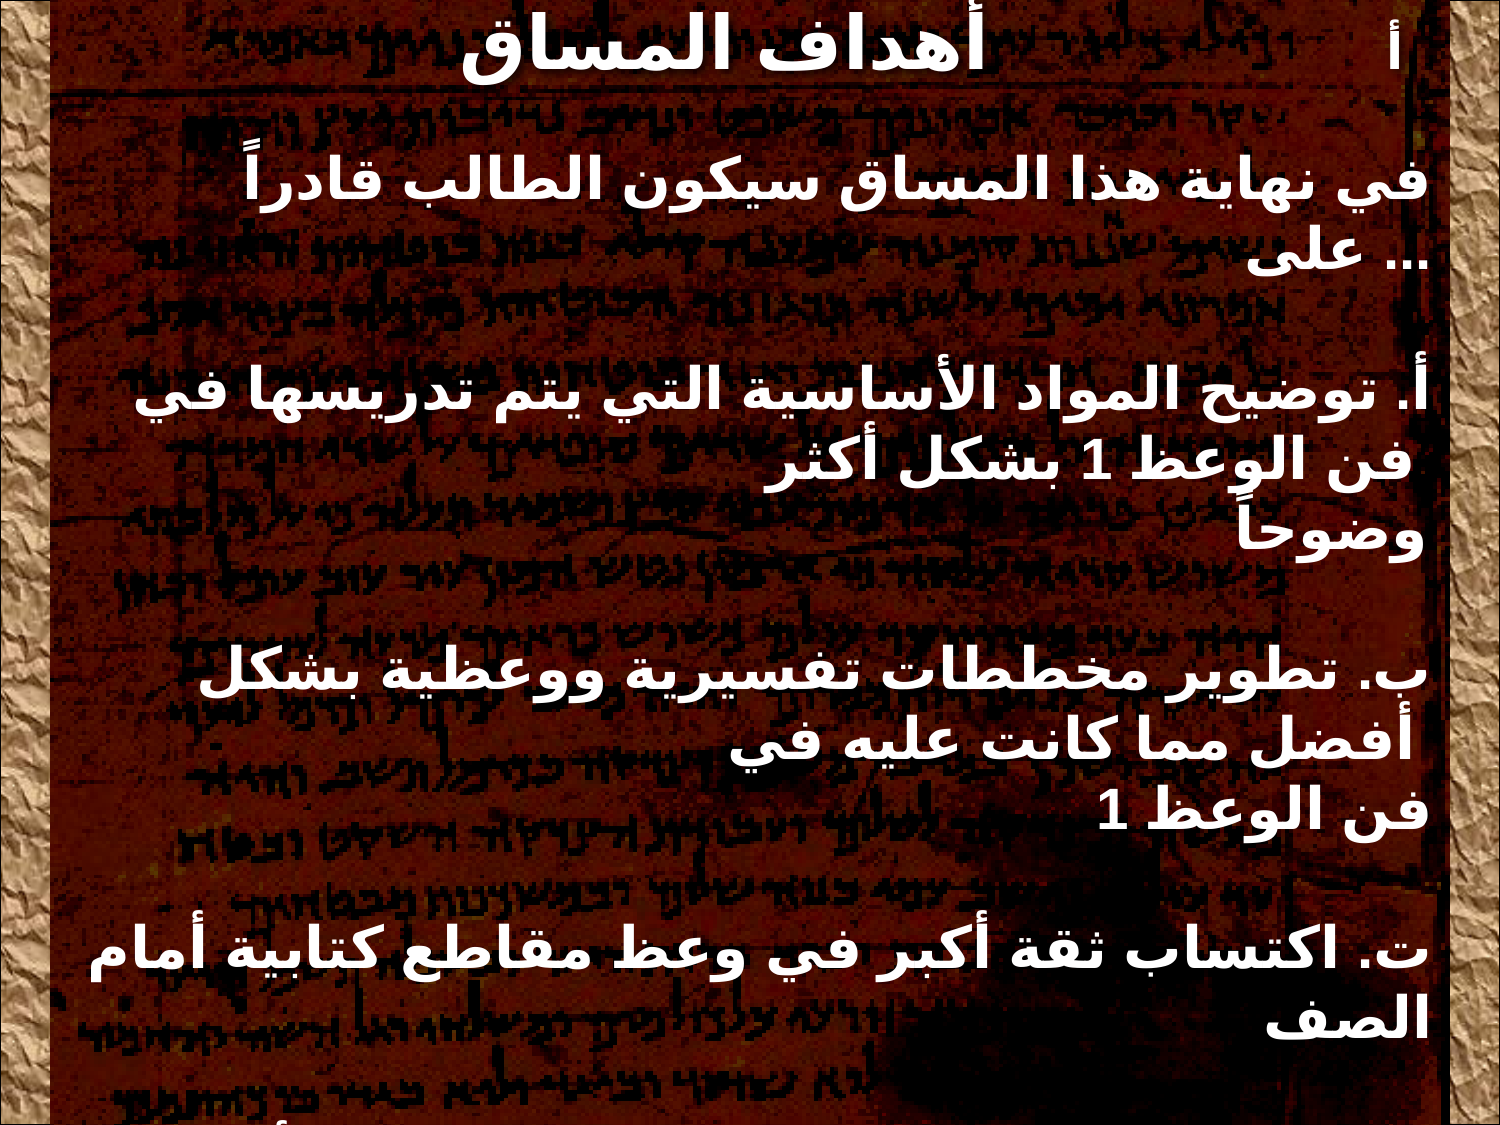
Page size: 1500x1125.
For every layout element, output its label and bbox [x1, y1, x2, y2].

text_box [1451, 0, 1500, 1125]
picture [49, 0, 1451, 1125]
text_box [0, 0, 48, 1125]
